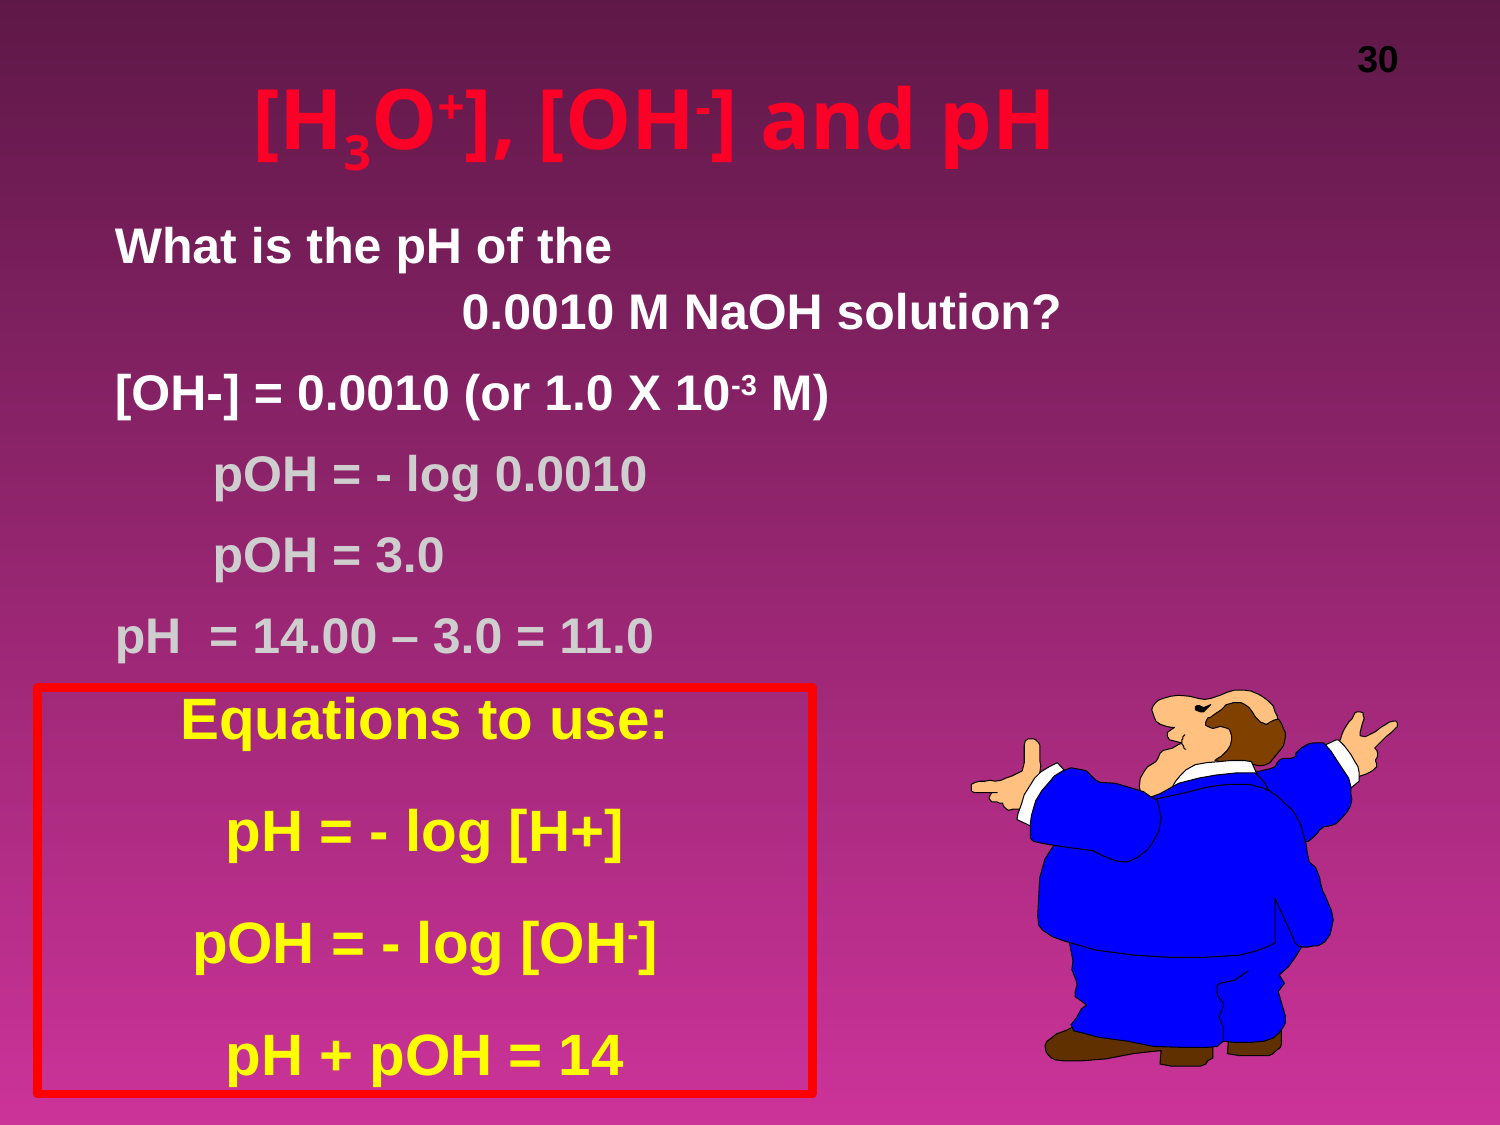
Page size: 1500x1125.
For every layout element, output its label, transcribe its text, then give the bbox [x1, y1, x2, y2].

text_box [970, 688, 1401, 1070]
text_box Equations to use: pH = - log [H+] pOH = - log [OH-] pH + pOH = 14 [37, 687, 813, 1095]
title [H3O+], [OH-] and pH [237, 50, 1275, 188]
list What is the pH of the 0.0010 M NaOH solution? [OH-] = 0.0010 (or 1.0 X 10-3 M) pOH = - log 0.0010 pOH = 3.0 pH = 14.00 – 3.0 = 11.0 [99, 200, 1138, 713]
